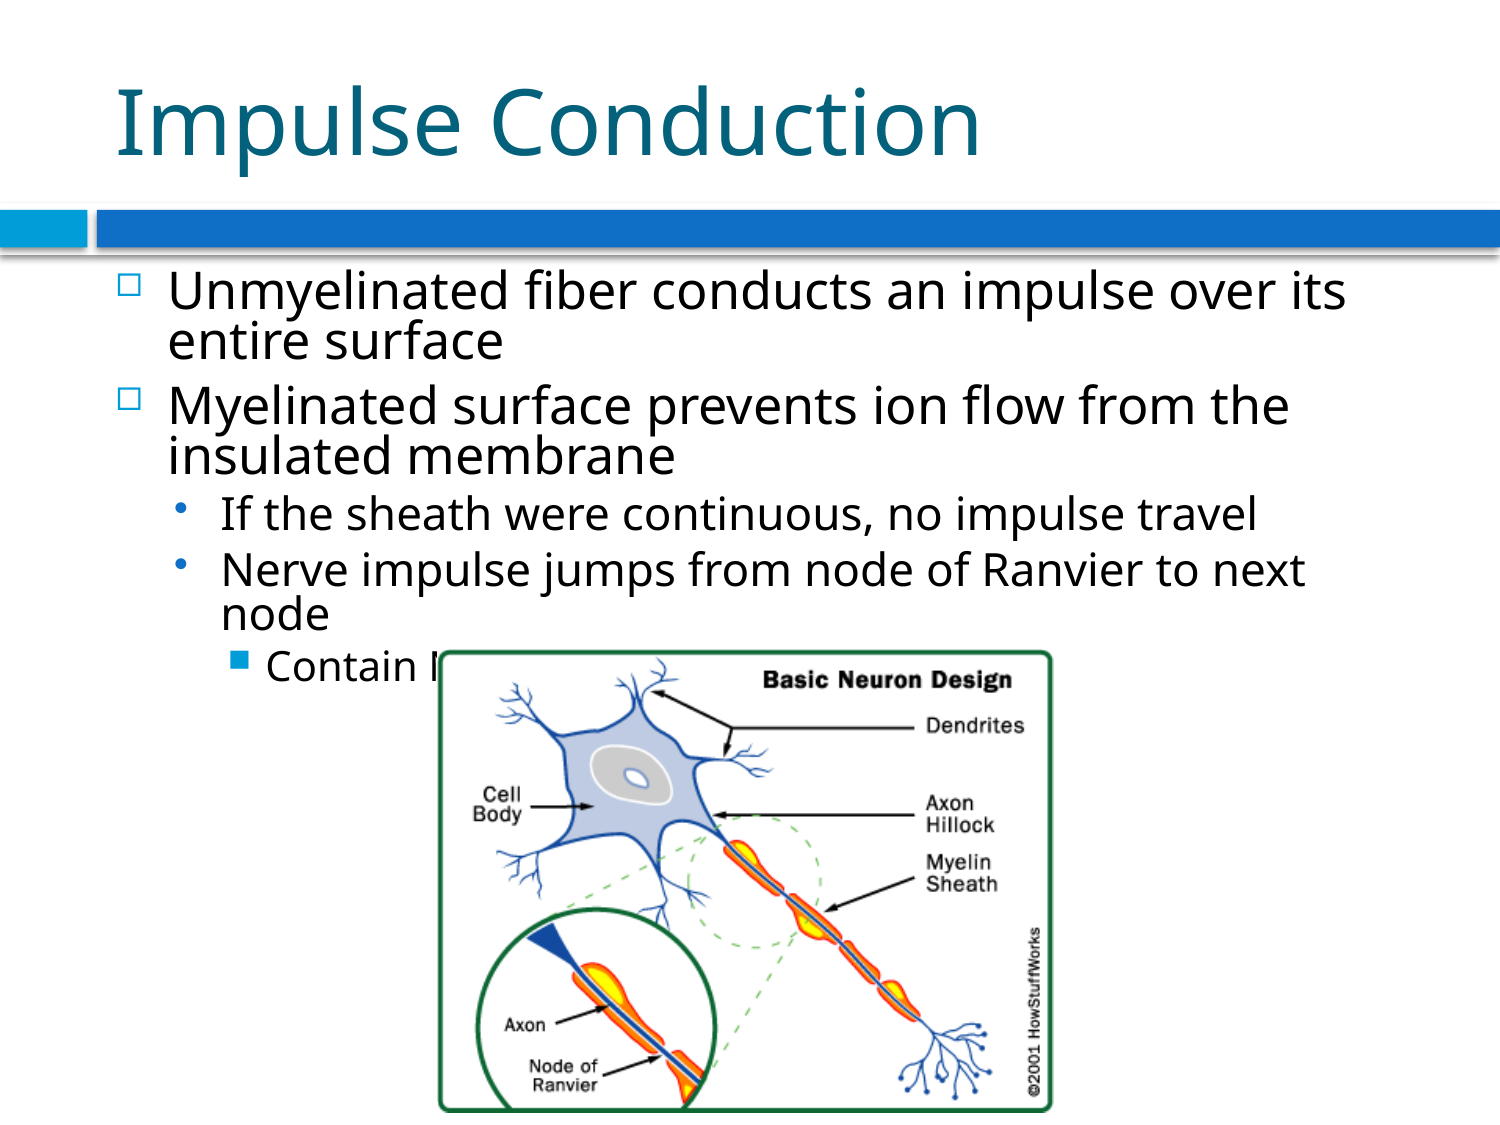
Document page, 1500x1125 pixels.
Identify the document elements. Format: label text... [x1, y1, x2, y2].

list Unmyelinated fiber conducts an impulse over its entire surface Myelinated surface prevents ion flow from the insulated membrane If the sheath were continuous, no impulse travel Nerve impulse jumps from node of Ranvier to next node Contain Na and K channels [100, 262, 1439, 1001]
title Impulse Conduction [100, 37, 1439, 201]
picture [437, 649, 1054, 1113]
